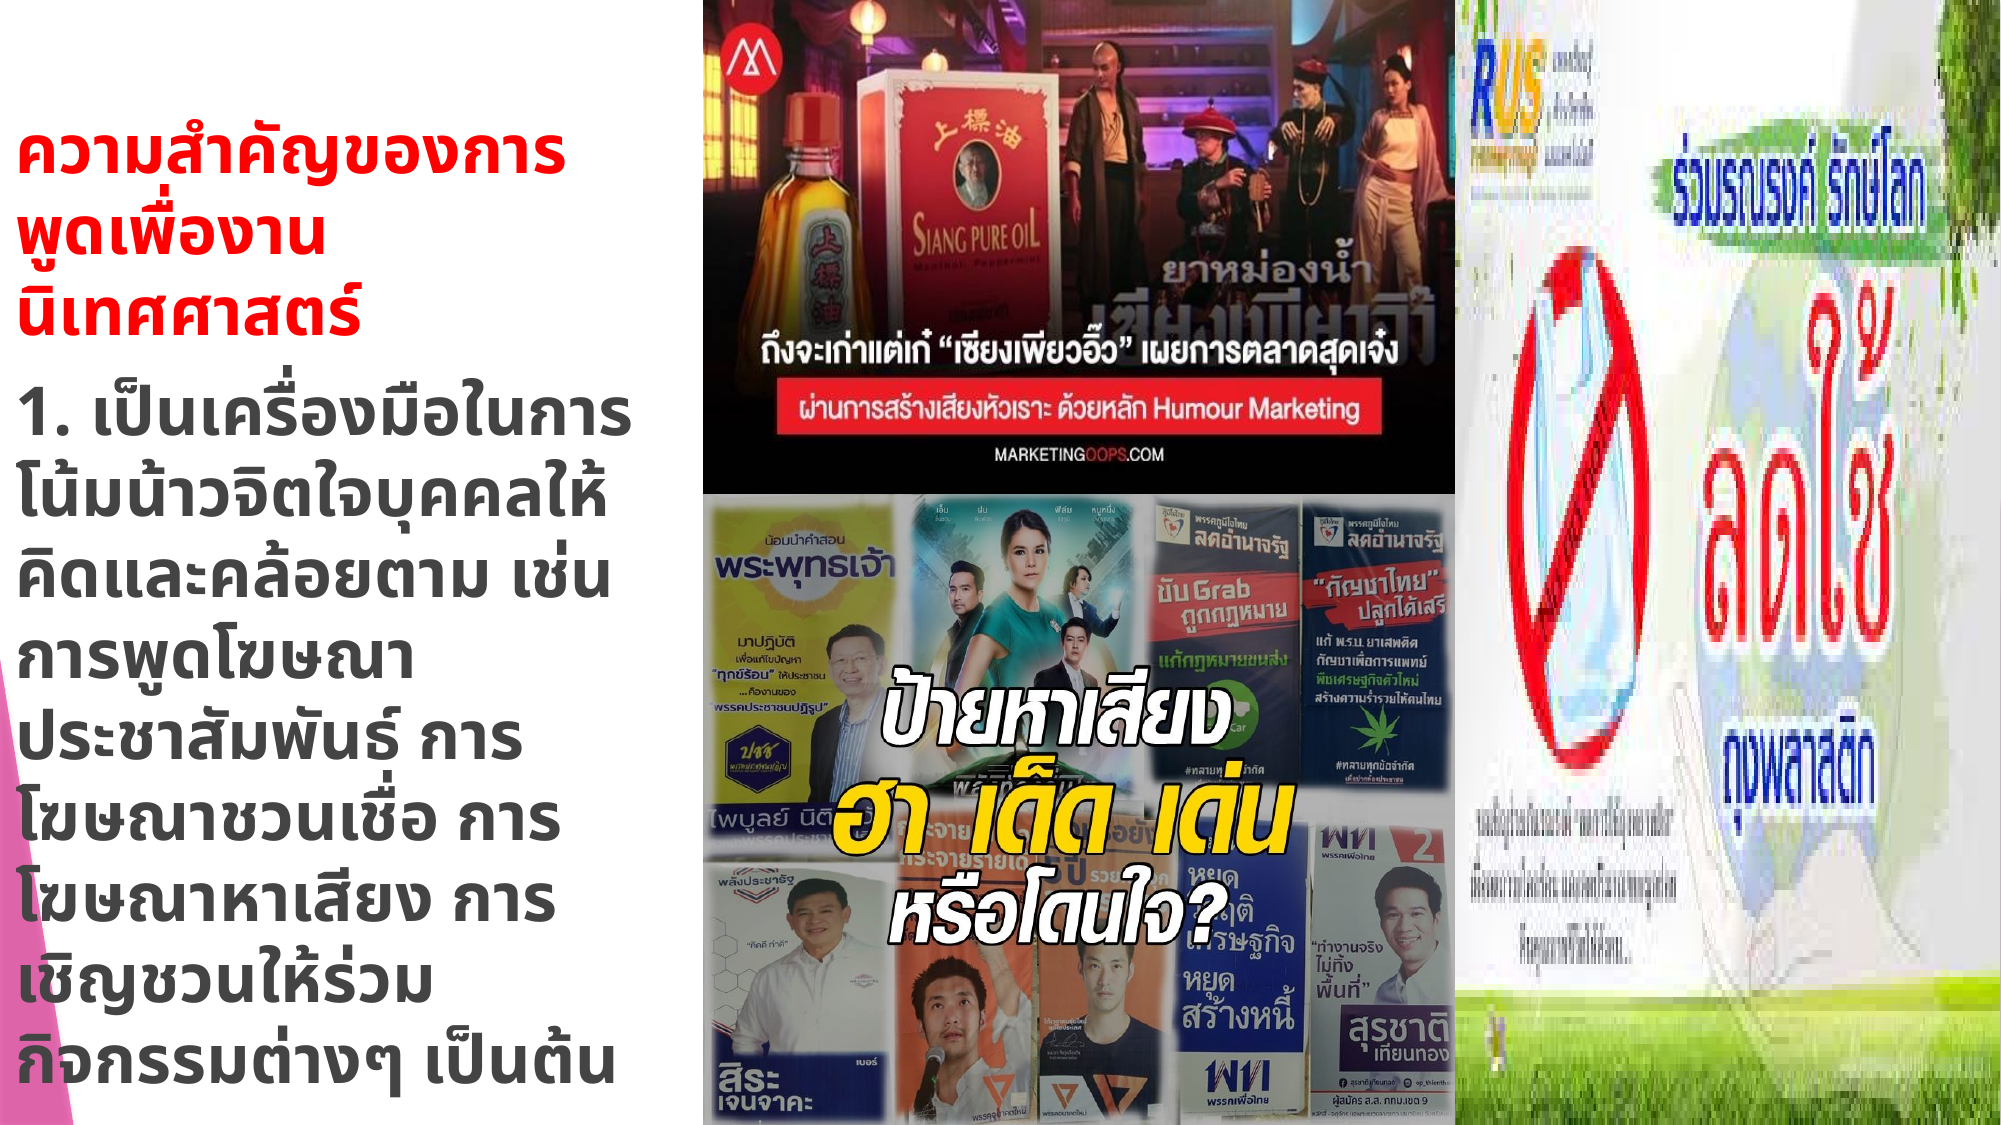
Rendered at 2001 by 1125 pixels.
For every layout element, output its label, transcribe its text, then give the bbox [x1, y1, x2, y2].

list ความสำคัญของการพูดเพื่องานนิเทศศาสตร์ 1. เป็นเครื่องมือในการโน้มน้าวจิตใจบุคคลให้คิดและคล้อยตาม เช่น การพูดโฆษณา ประชาสัมพันธ์ การโฆษณาชวนเชื่อ การโฆษณาหาเสียง การเชิญชวนให้ร่วมกิจกรรมต่างๆ เป็นต้น [0, 98, 653, 1125]
picture [703, 0, 2000, 1125]
